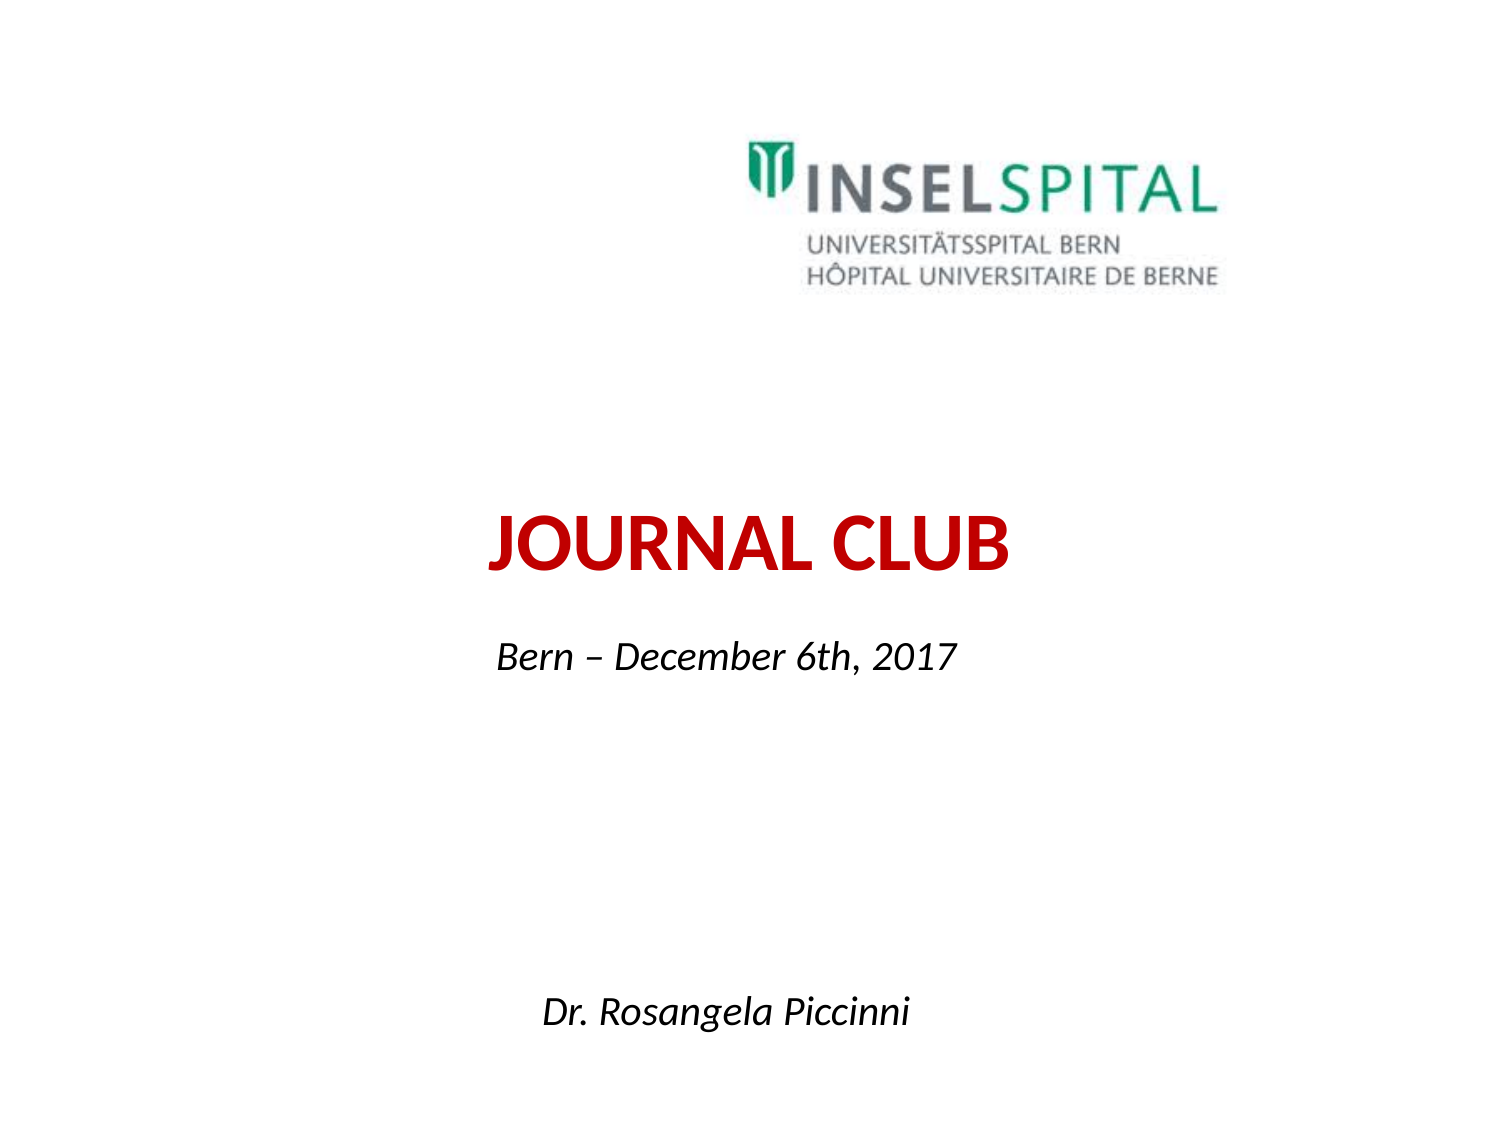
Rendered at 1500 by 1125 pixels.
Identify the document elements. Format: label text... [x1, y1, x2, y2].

text_box Dr. Rosangela Piccinni [425, 975, 1028, 1042]
picture [726, 66, 1247, 340]
text_box Bern – December 6th, 2017 [425, 645, 1028, 687]
text_box JOURNAL CLUB [0, 479, 1500, 645]
